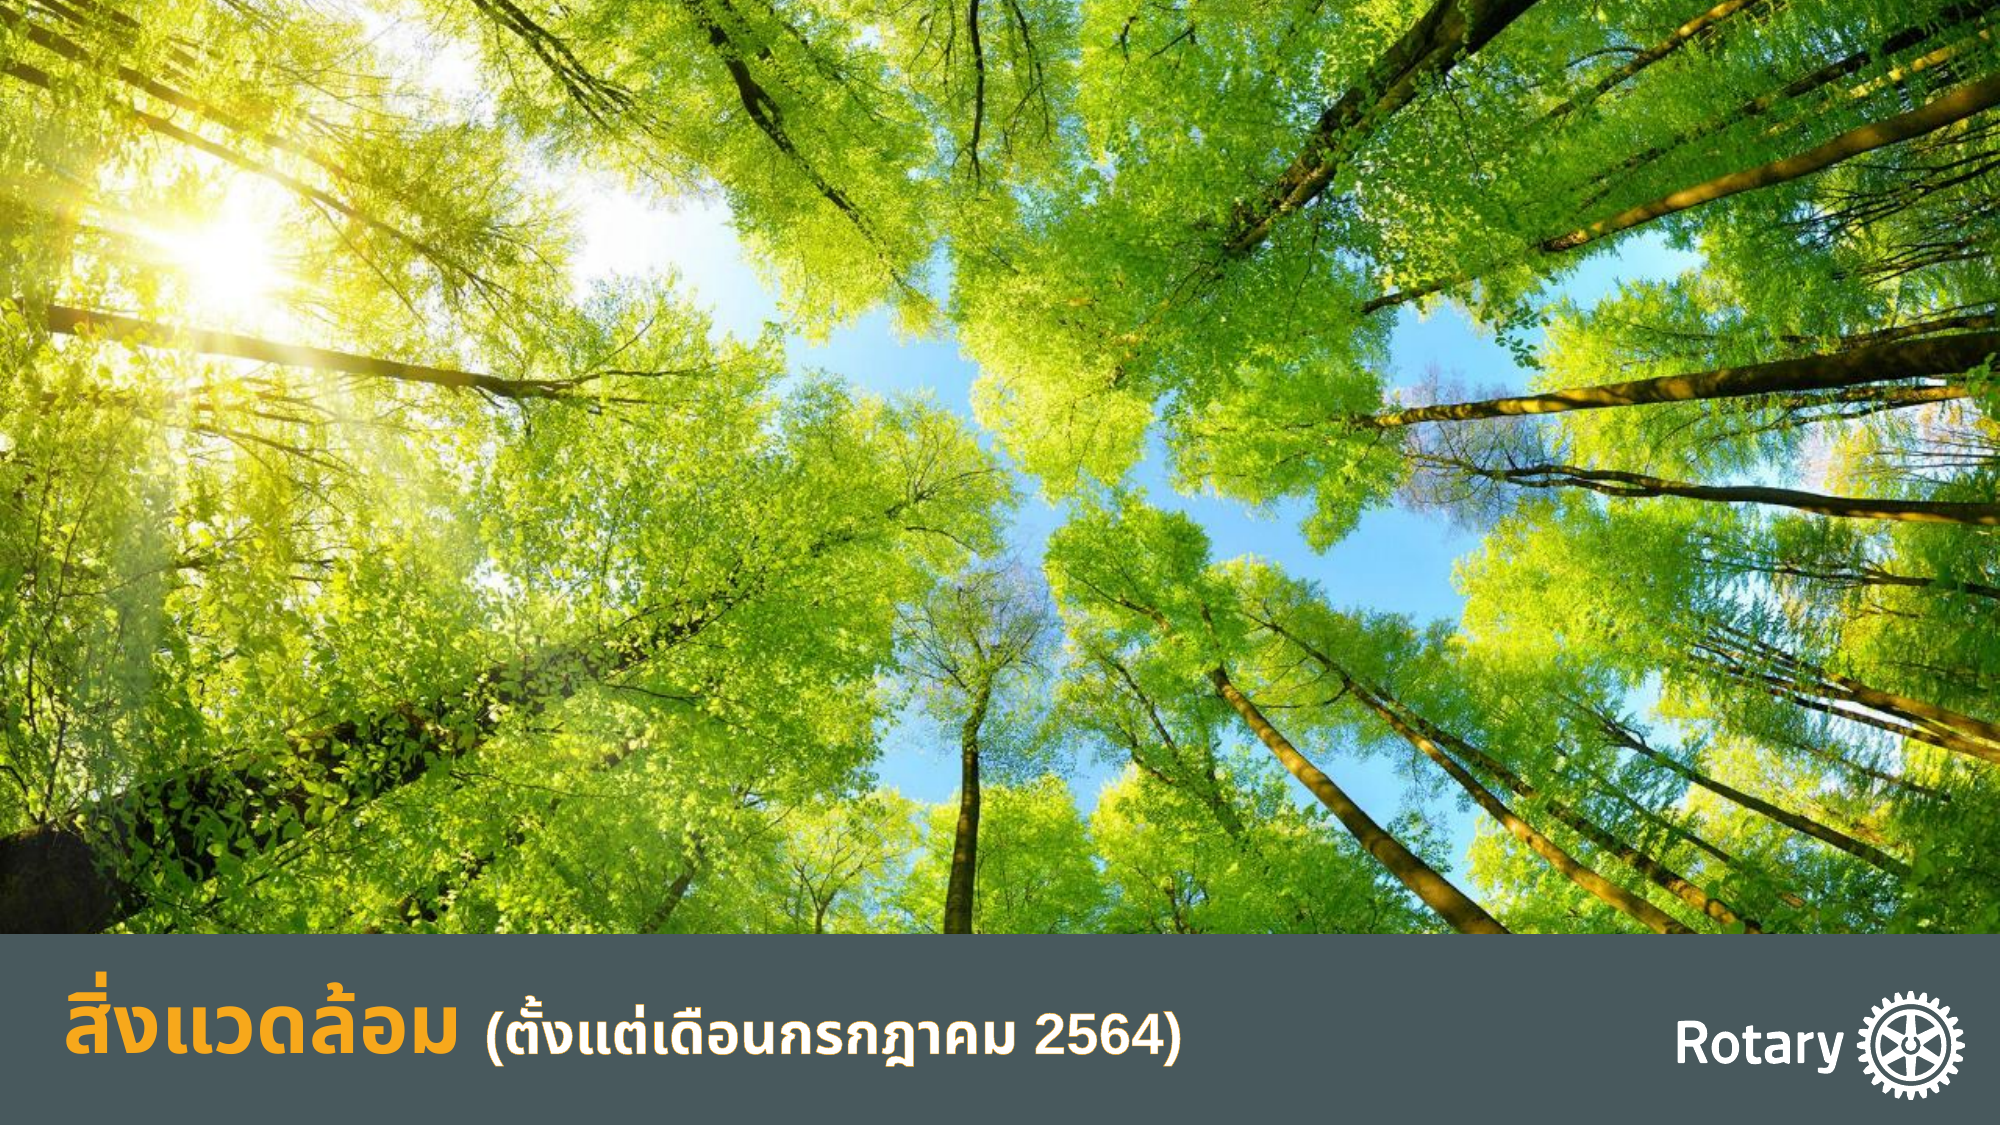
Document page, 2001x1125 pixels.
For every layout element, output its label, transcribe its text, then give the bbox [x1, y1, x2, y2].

picture [0, 0, 2000, 934]
list สิ่งแวดล้อม (ตั้งแต่เดือนกรกฎาคม 2564) [48, 975, 1738, 1080]
